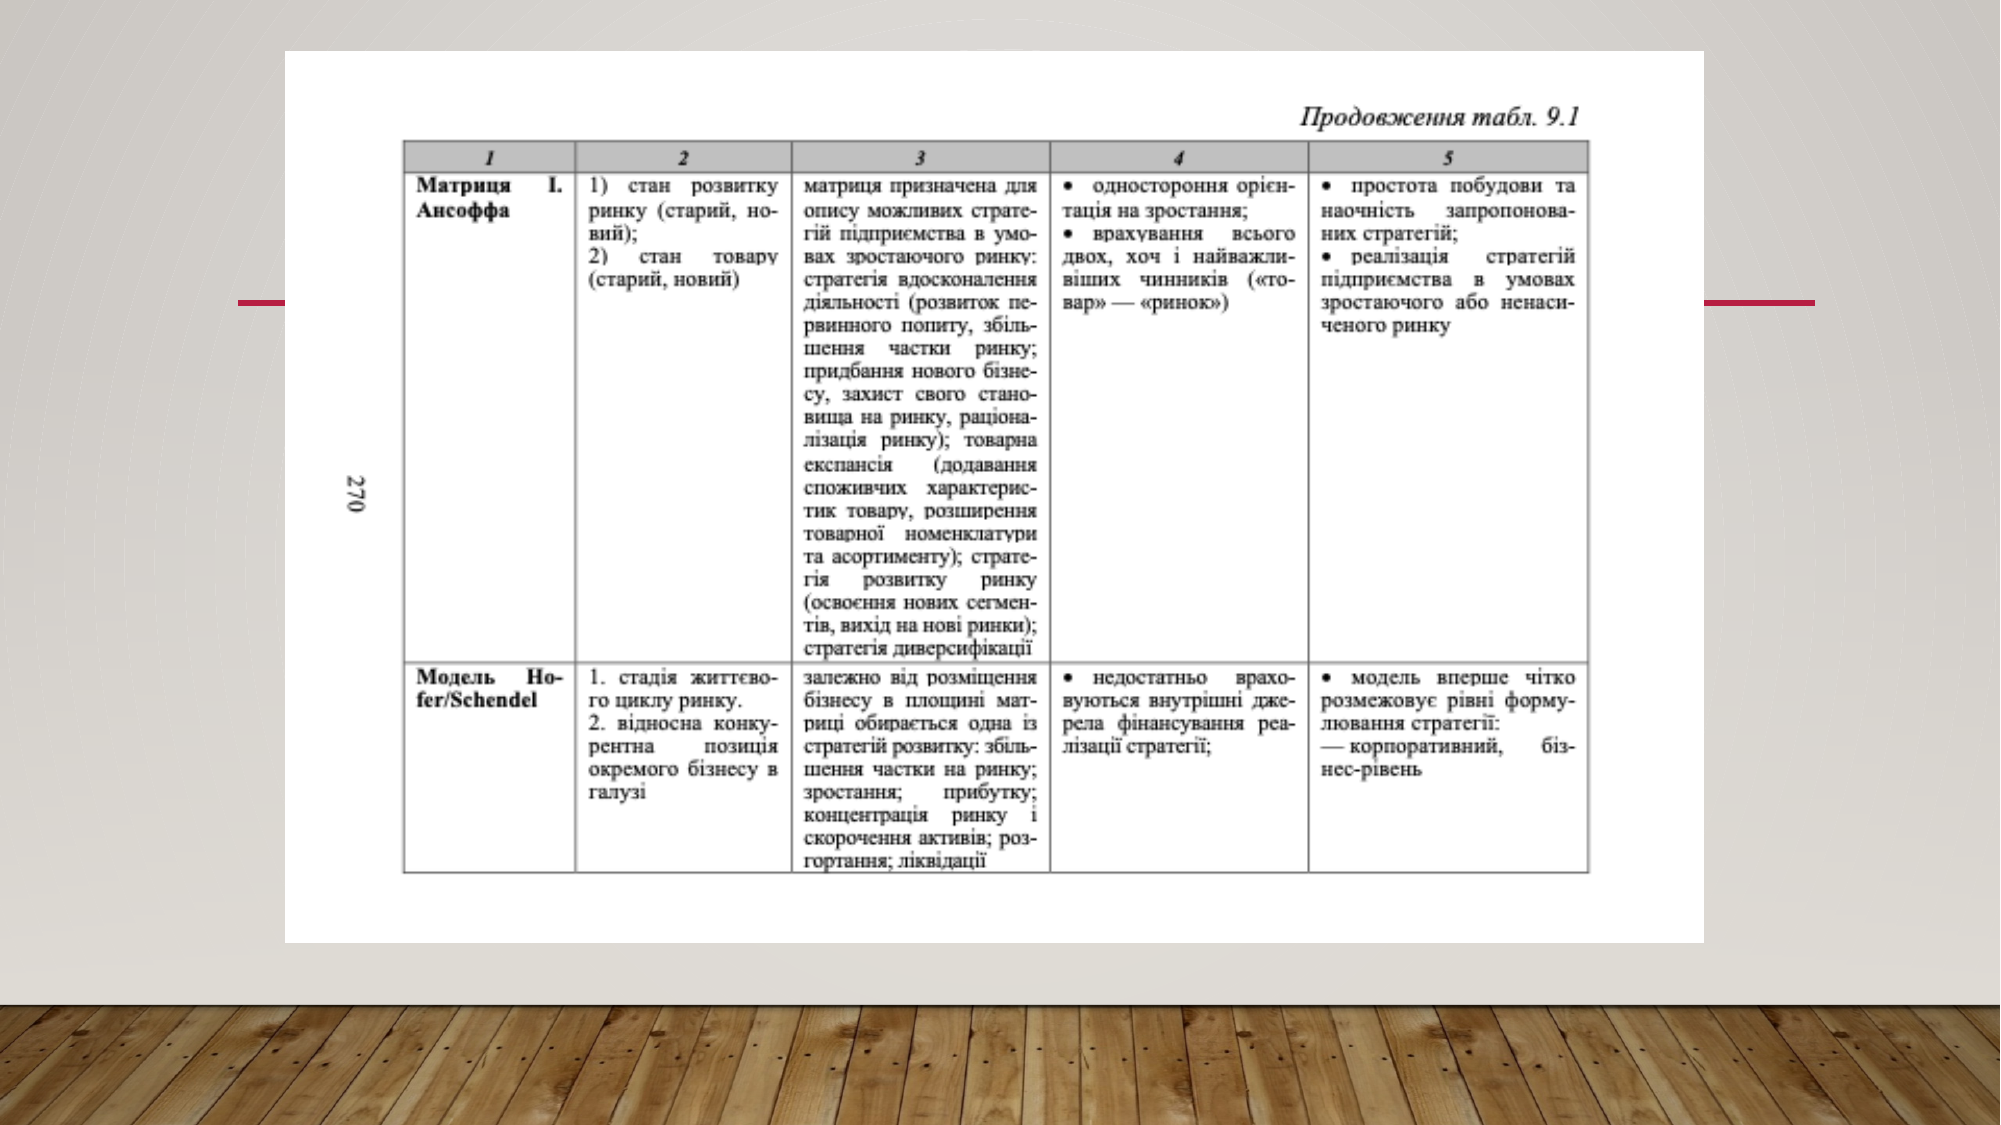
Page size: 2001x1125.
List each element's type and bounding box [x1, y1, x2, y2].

list [284, 51, 1704, 944]
picture [0, 1005, 2000, 1125]
